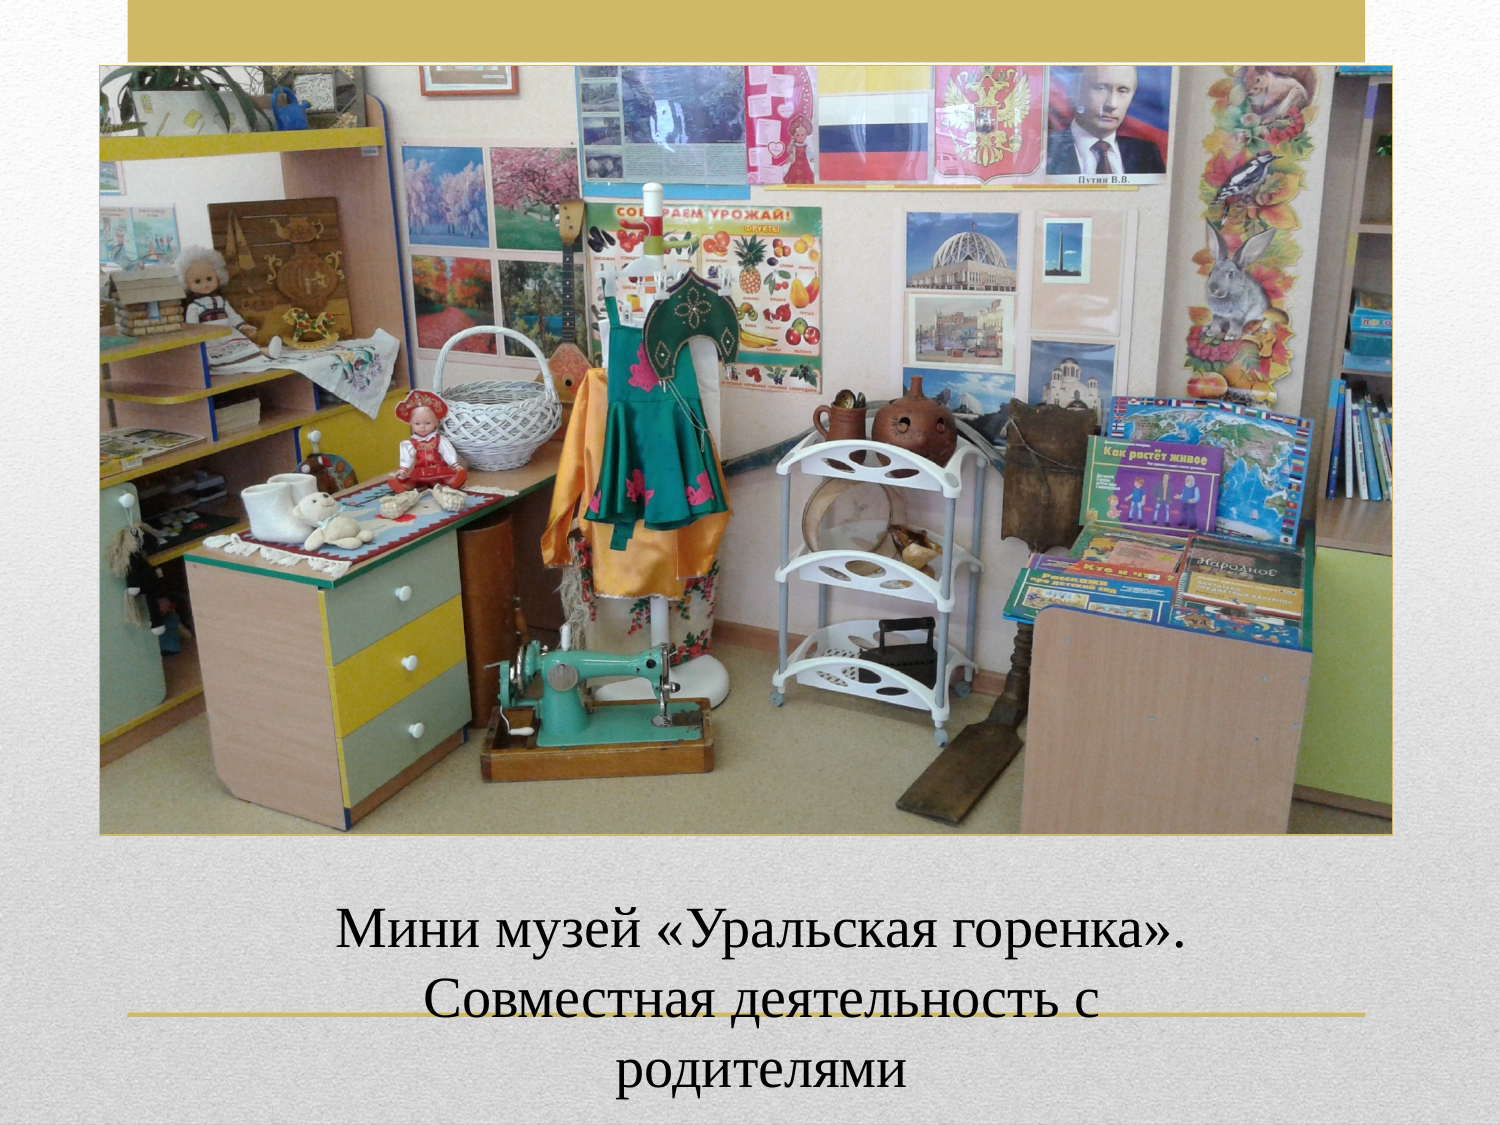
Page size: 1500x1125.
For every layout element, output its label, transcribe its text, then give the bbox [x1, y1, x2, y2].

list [99, 65, 1393, 835]
text_box Мини музей «Уральская горенка». Совместная деятельность с родителями [265, 881, 1258, 1107]
